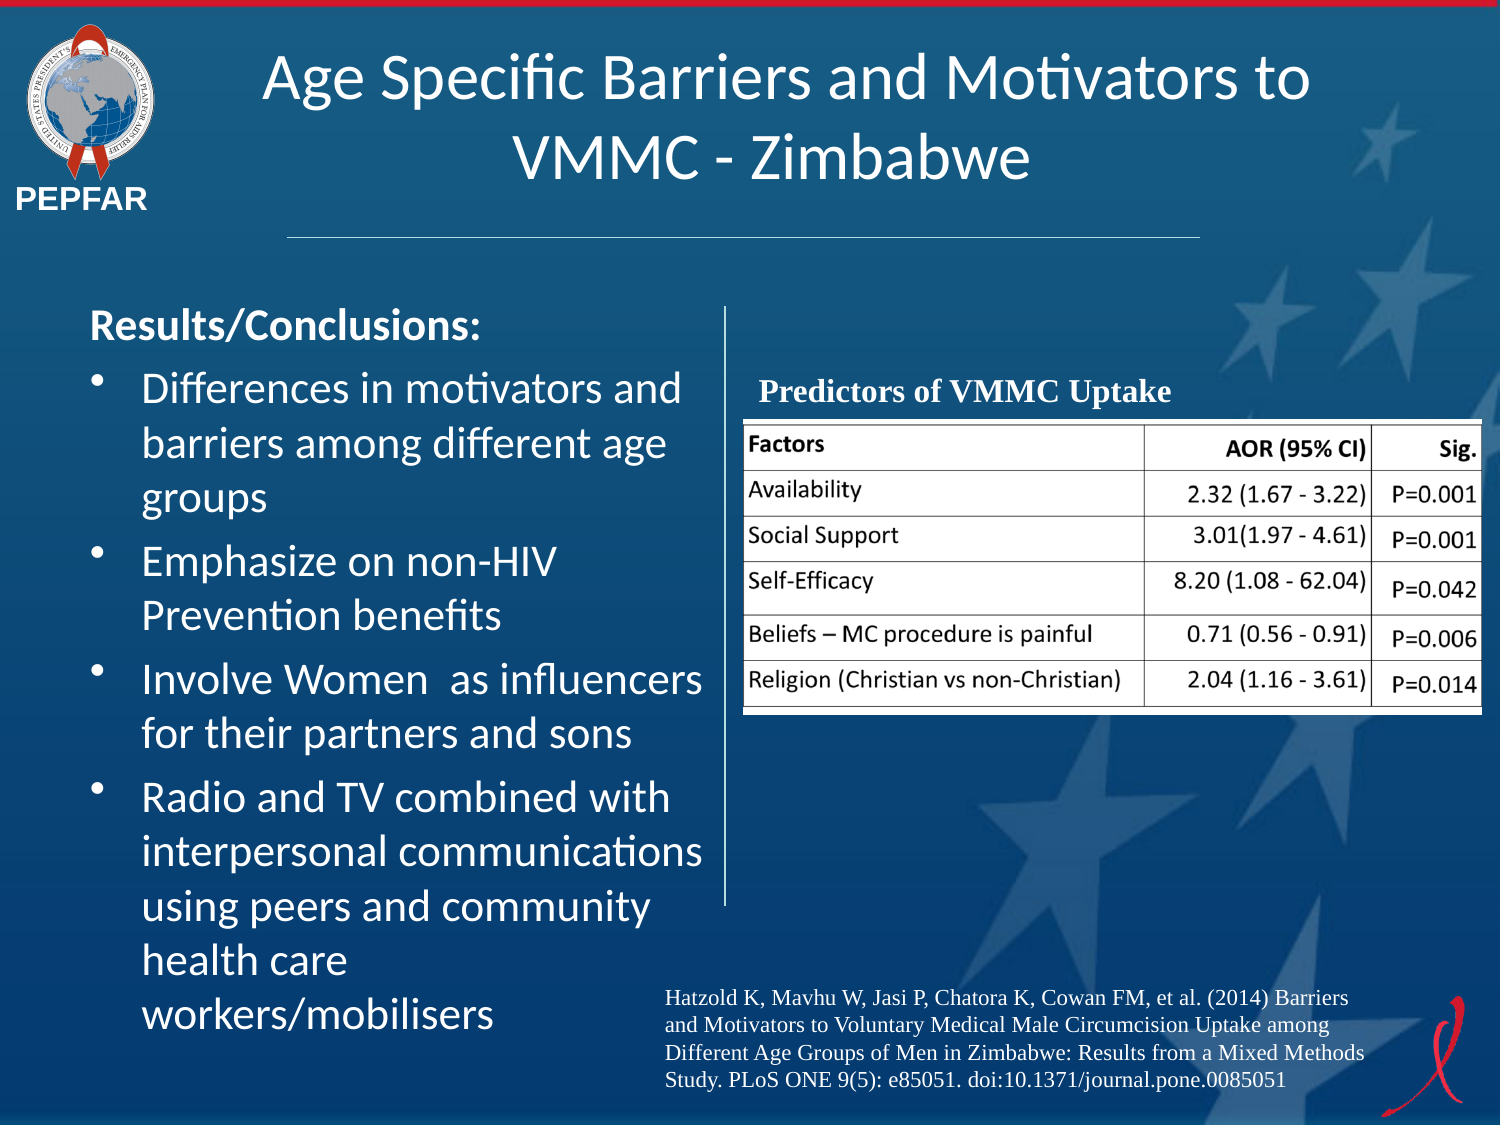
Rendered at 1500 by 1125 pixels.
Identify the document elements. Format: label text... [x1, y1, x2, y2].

picture [0, 0, 1500, 1125]
title Age Specific Barriers and Motivators to VMMC - Zimbabwe [150, 24, 1425, 213]
list Results/Conclusions: Differences in motivators and barriers among different age groups Emphasize on non-HIV Prevention benefits Involve Women as influencers for their partners and sons Radio and TV combined with interpersonal communications using peers and community health care workers/mobilisers [75, 287, 725, 1075]
text_box Hatzold K, Mavhu W, Jasi P, Chatora K, Cowan FM, et al. (2014) Barriers and Motivators to Voluntary Medical Male Circumcision Uptake among Different Age Groups of Men in Zimbabwe: Results from a Mixed Methods Study. PLoS ONE 9(5): e85051. doi:10.1371/journal.pone.0085051 [649, 974, 1400, 1100]
text_box Predictors of VMMC Uptake [743, 361, 1413, 417]
